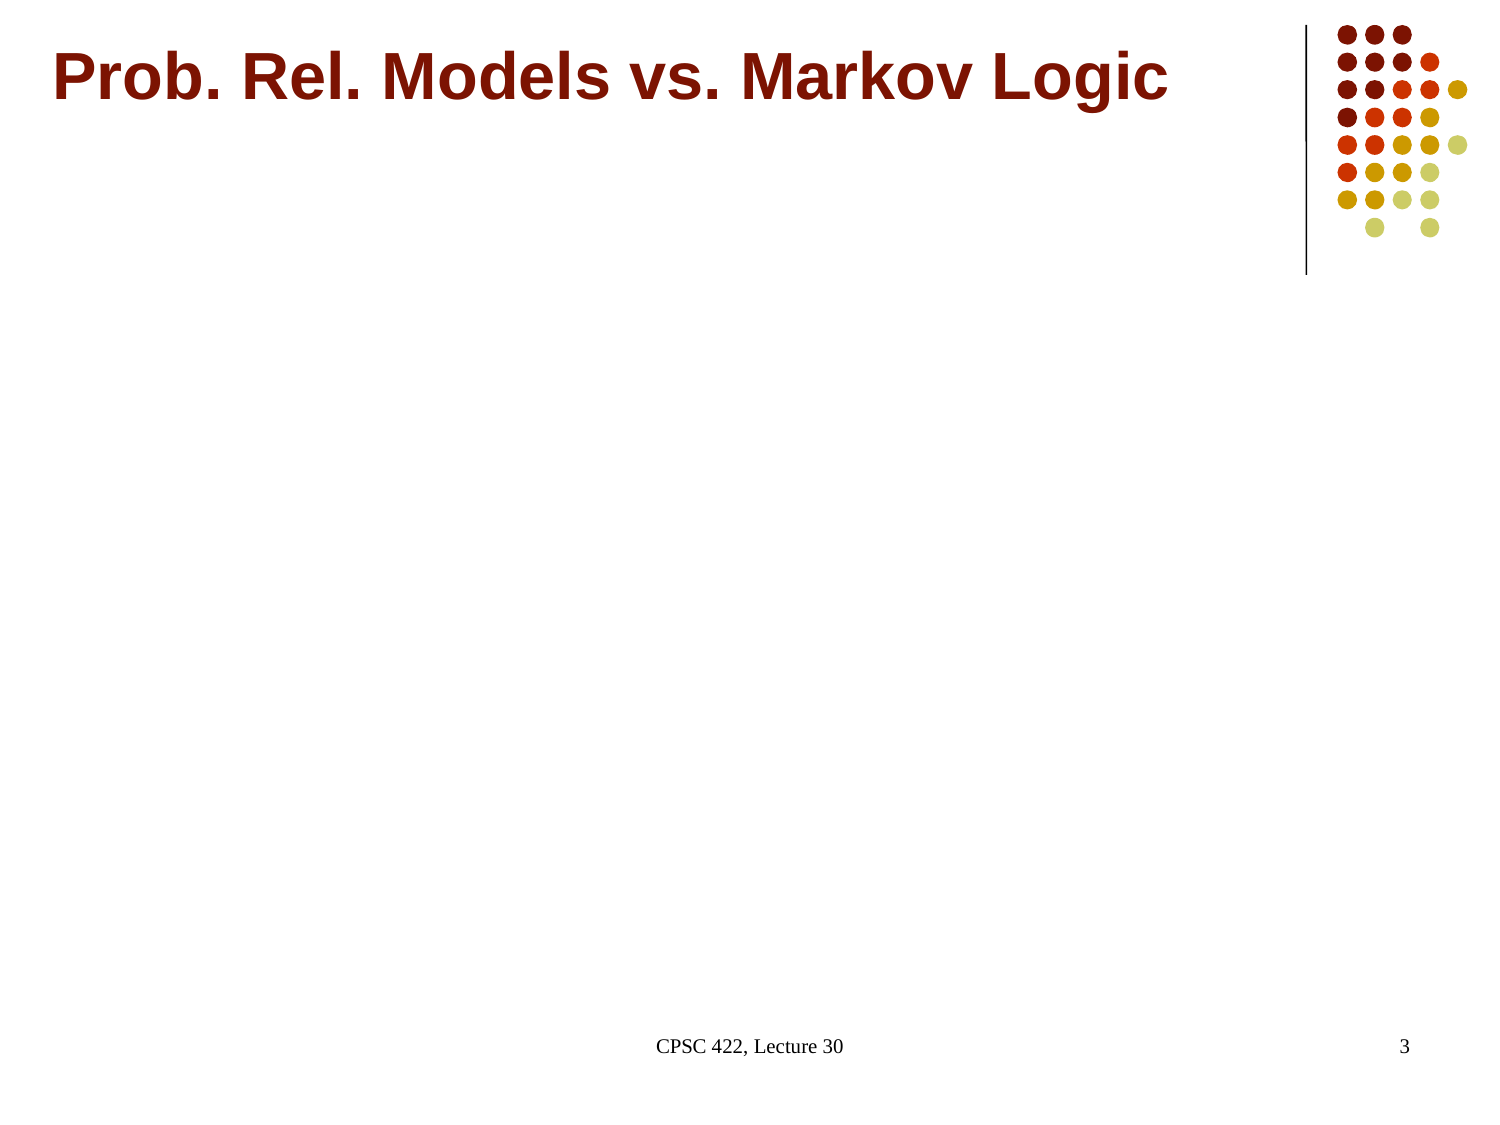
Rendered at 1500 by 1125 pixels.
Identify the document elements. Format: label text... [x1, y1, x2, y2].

footer CPSC 422, Lecture 30 [512, 1024, 988, 1101]
title Prob. Rel. Models vs. Markov Logic [37, 24, 1275, 121]
slide_number 3 [1074, 1024, 1426, 1101]
